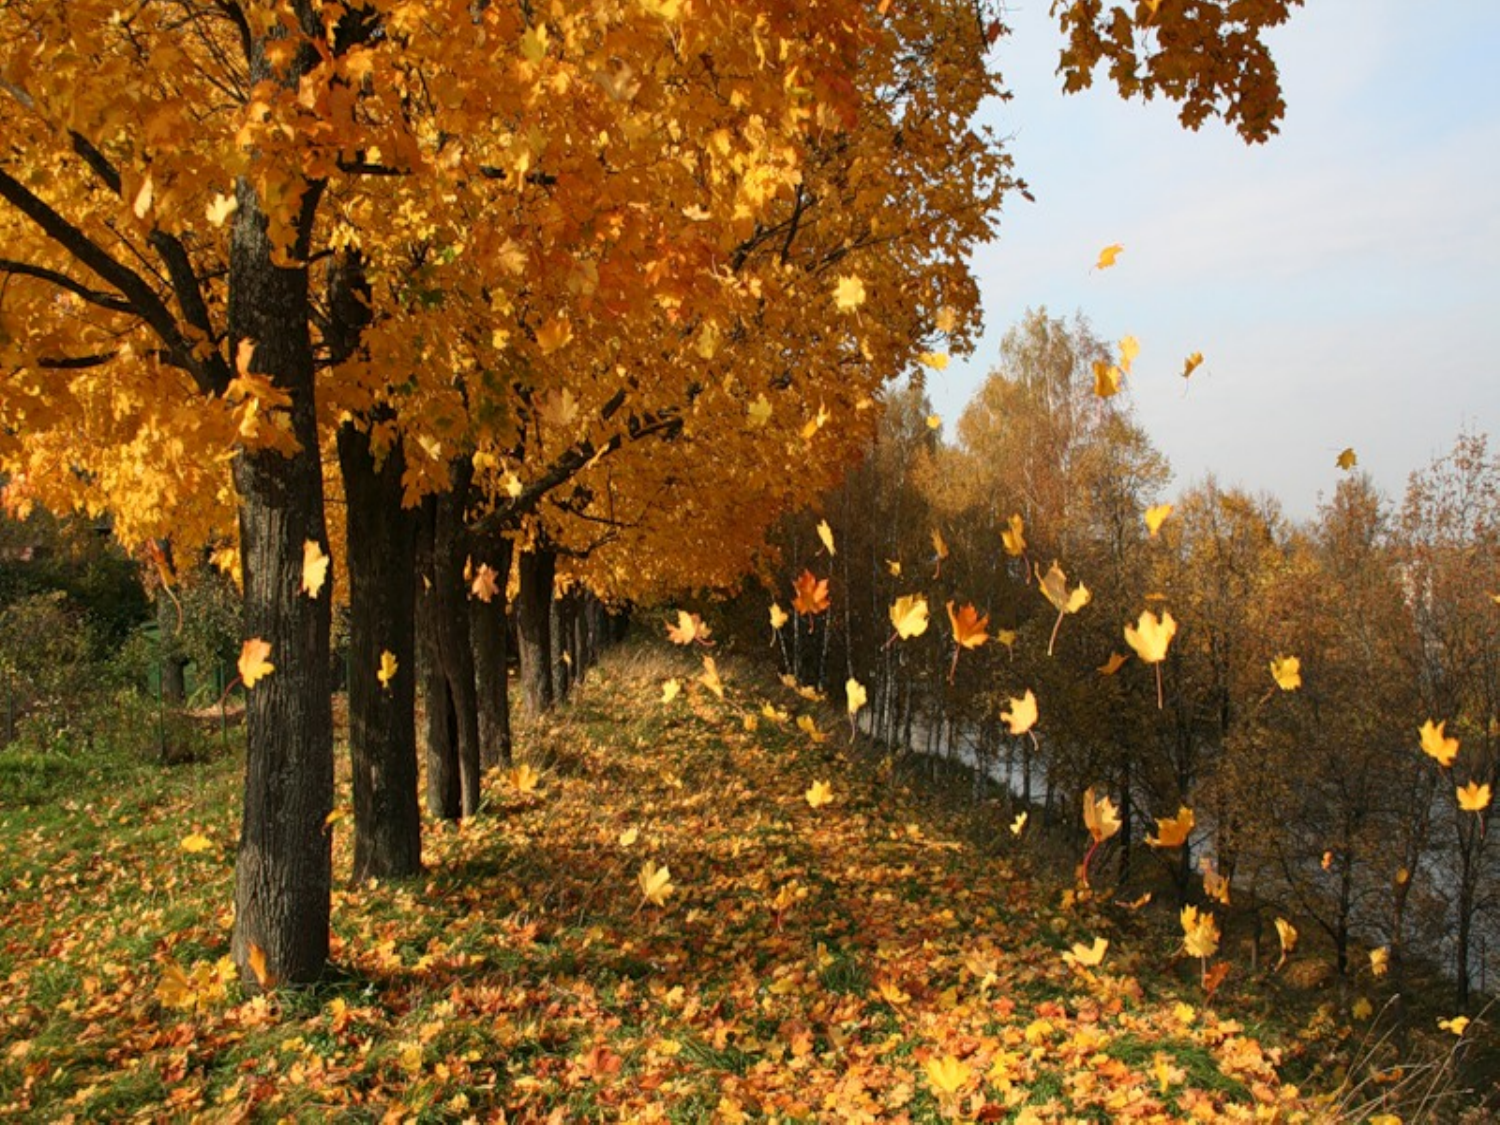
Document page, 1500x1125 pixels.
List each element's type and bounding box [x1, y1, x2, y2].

list [0, 0, 1500, 1125]
